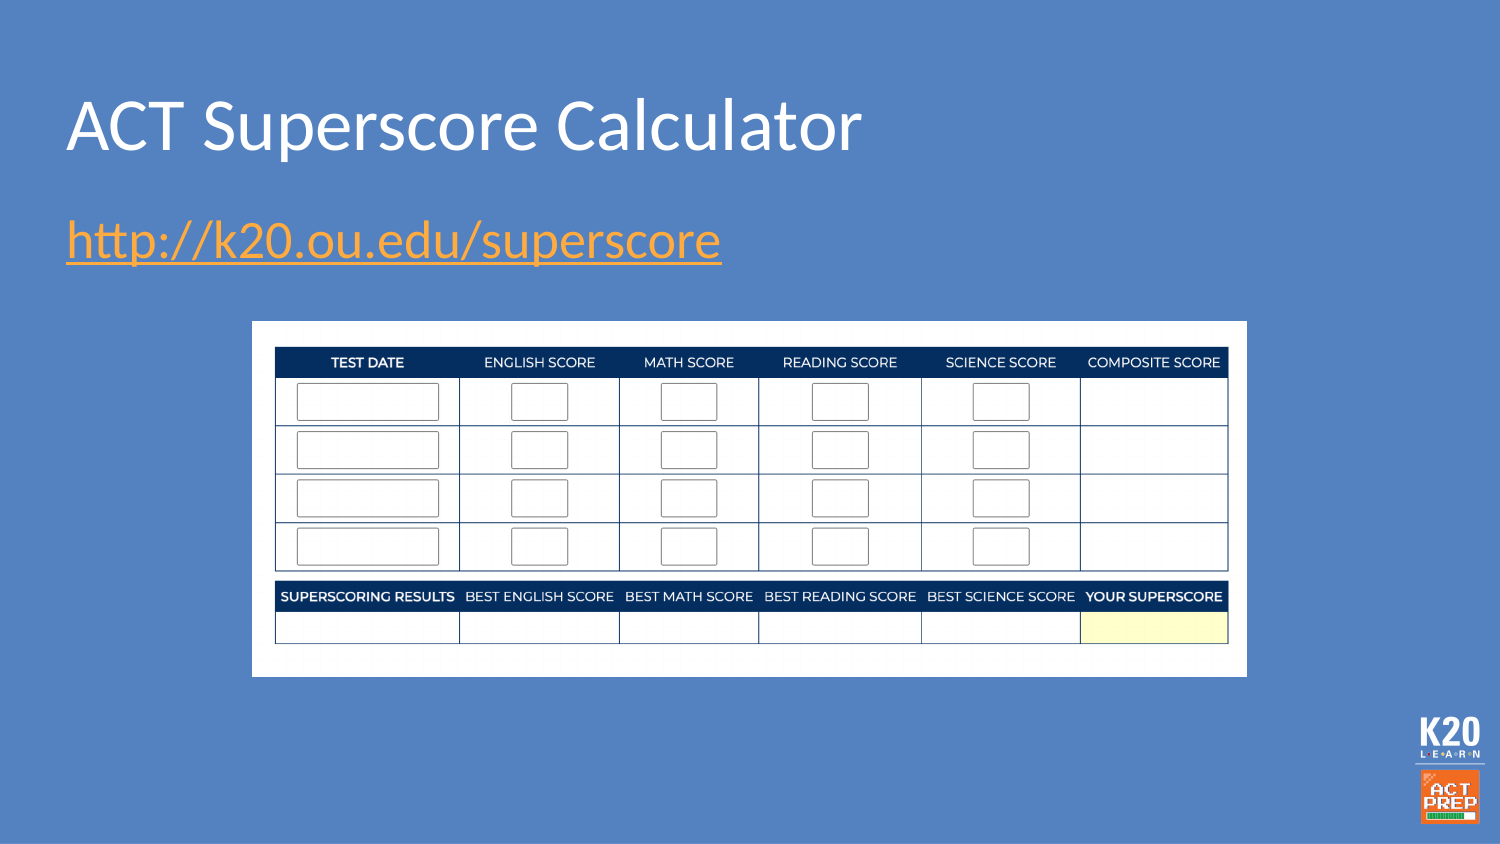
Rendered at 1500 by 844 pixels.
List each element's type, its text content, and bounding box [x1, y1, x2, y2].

list http://k20.ou.edu/superscore [51, 189, 1449, 750]
picture [0, 0, 1500, 844]
title ACT Superscore Calculator [51, 72, 1449, 167]
